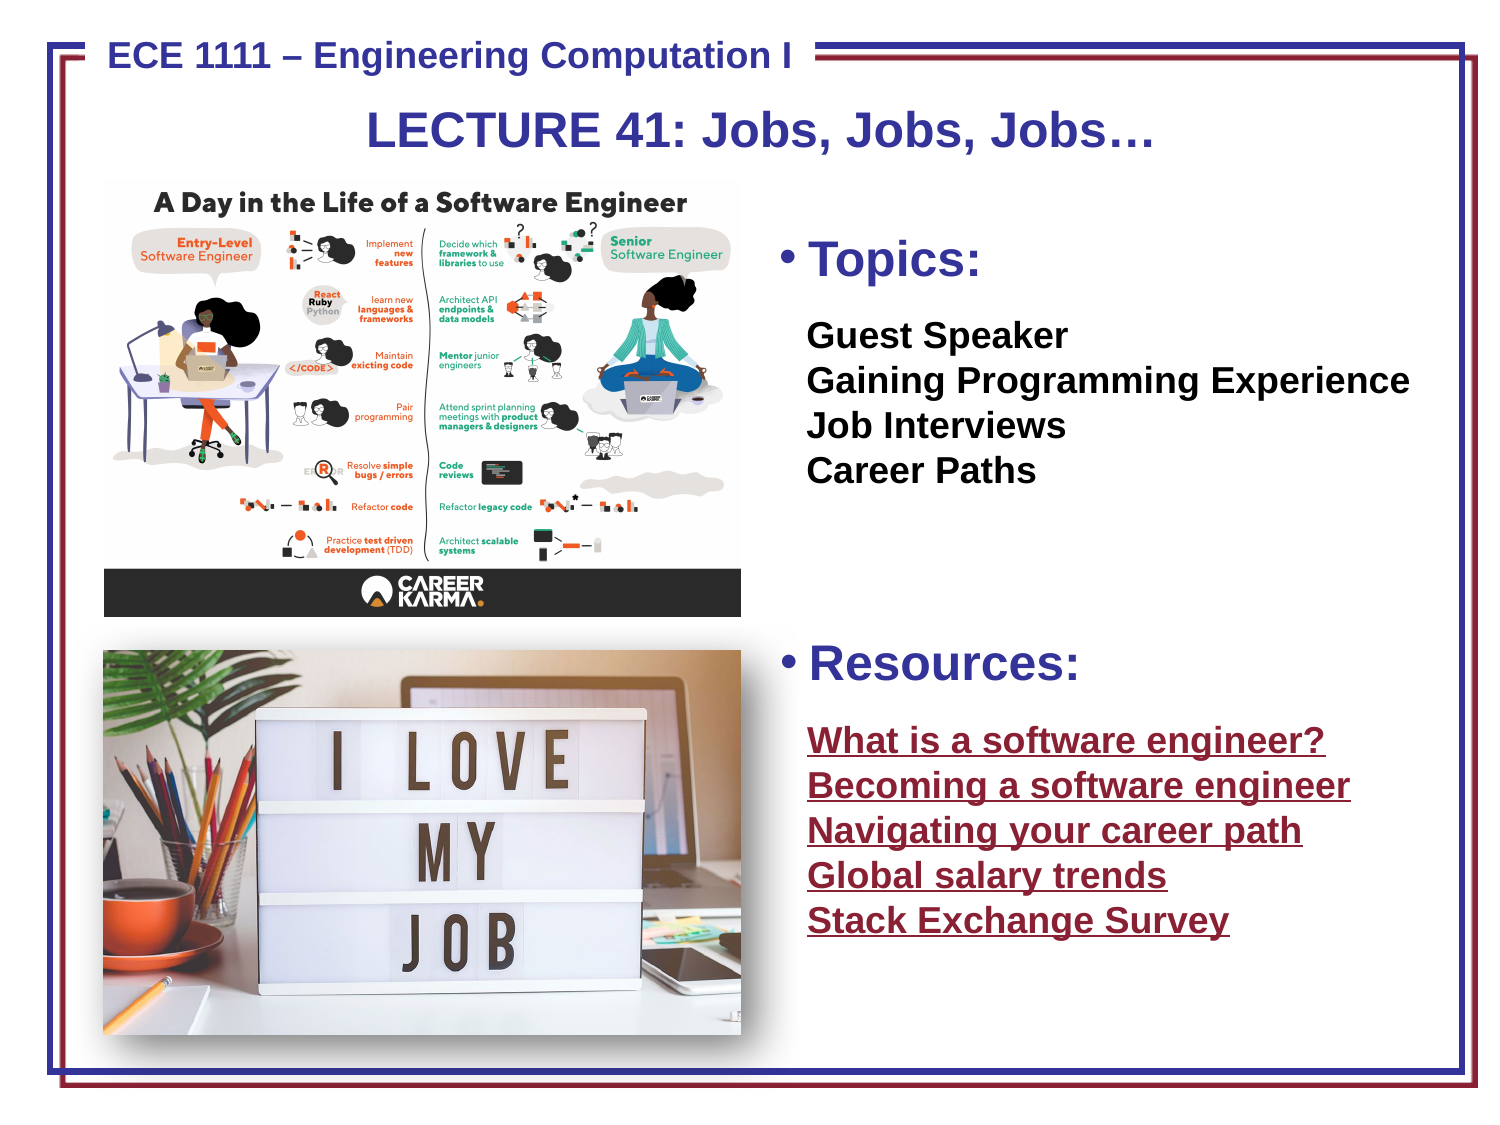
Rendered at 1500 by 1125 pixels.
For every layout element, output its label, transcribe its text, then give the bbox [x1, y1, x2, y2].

text_box Resources: What is a software engineer? Becoming a software engineer Navigating your career path Global salary trends Stack Exchange Survey [780, 630, 1418, 983]
picture [104, 180, 742, 617]
text_box LECTURE 41: Jobs, Jobs, Jobs… [67, 90, 1457, 166]
text_box Topics: Guest Speaker Gaining Programming Experience Job Interviews Career Paths [779, 226, 1440, 552]
picture [103, 650, 742, 1035]
